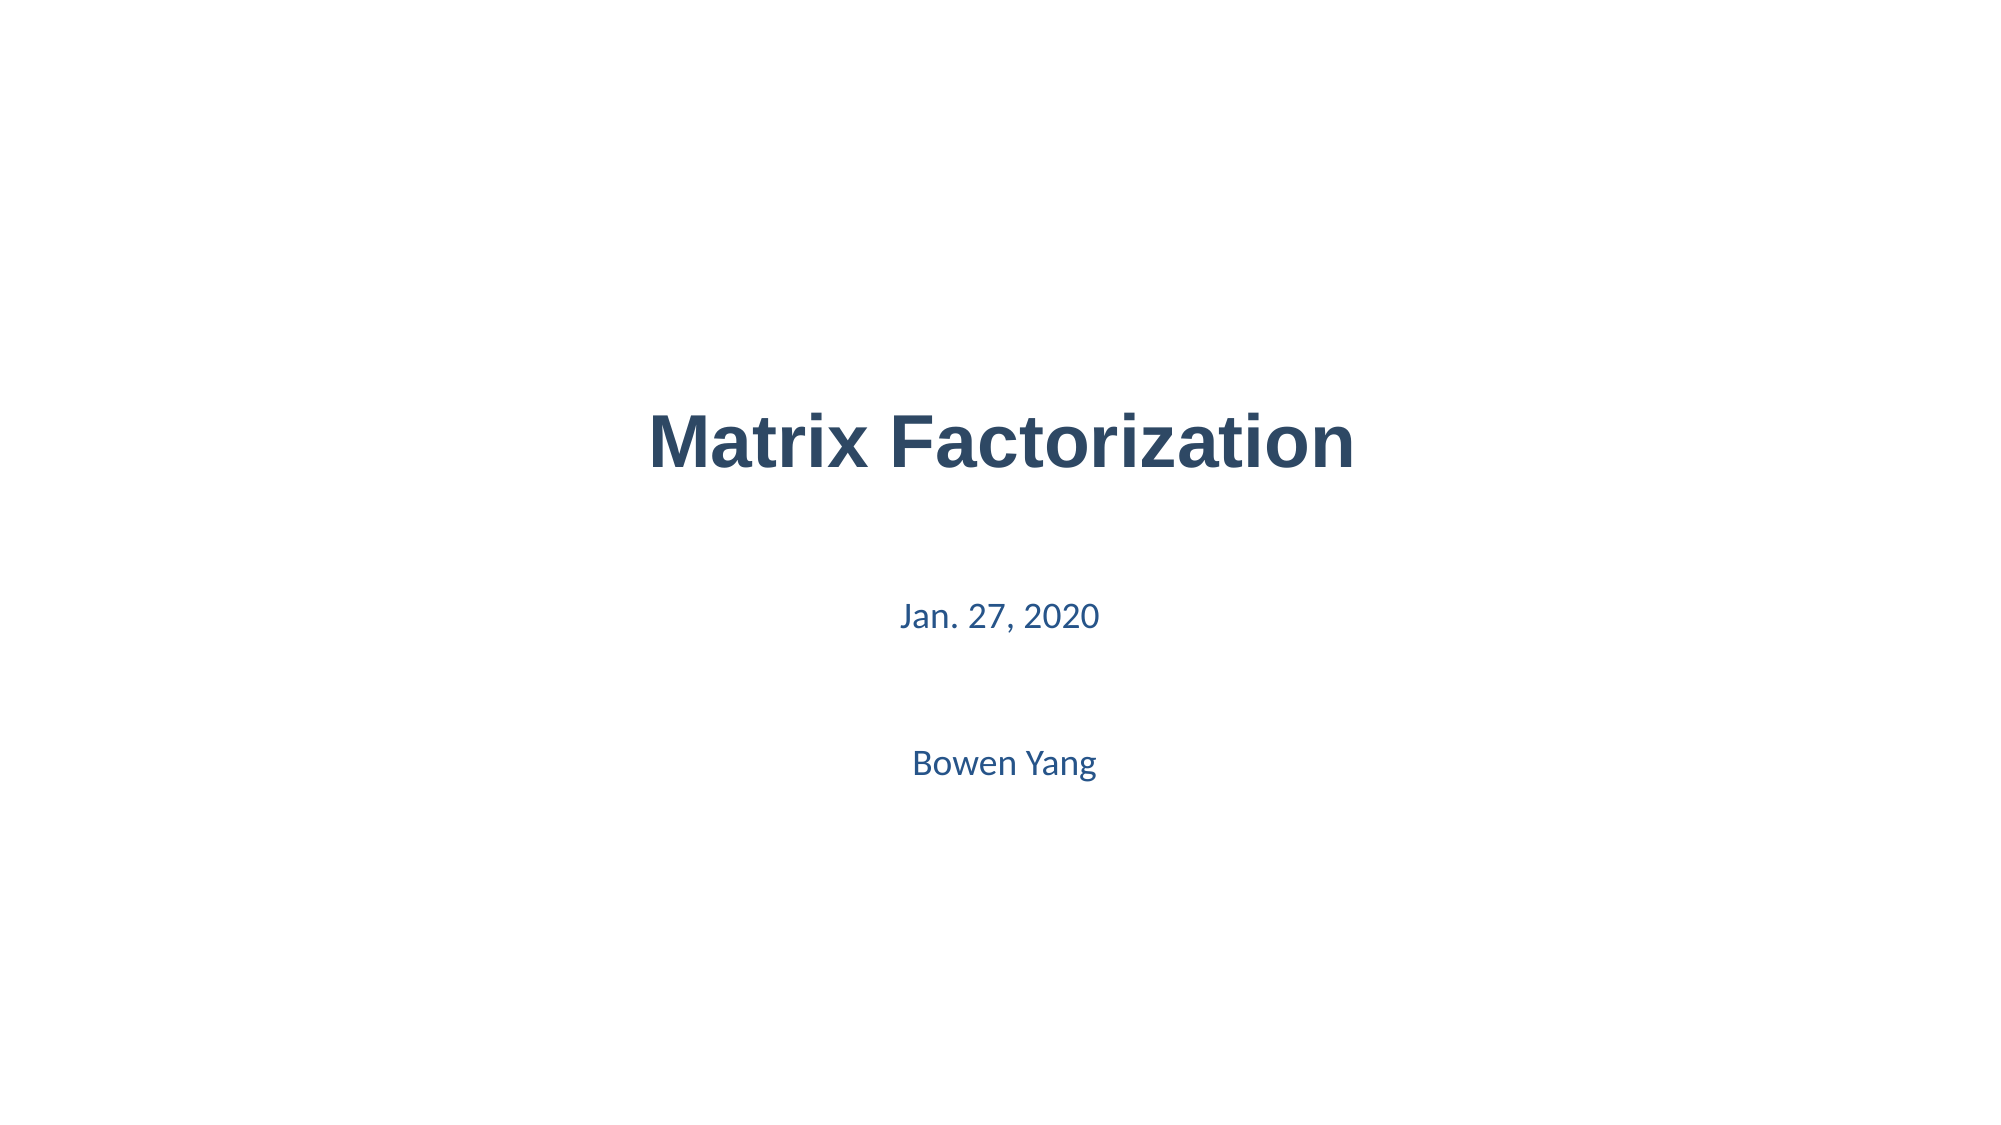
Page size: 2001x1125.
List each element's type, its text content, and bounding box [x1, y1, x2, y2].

text_box Jan. 27, 2020 [885, 583, 1115, 644]
text_box Matrix Factorization [356, 339, 1649, 490]
text_box Bowen Yang [672, 730, 1338, 791]
